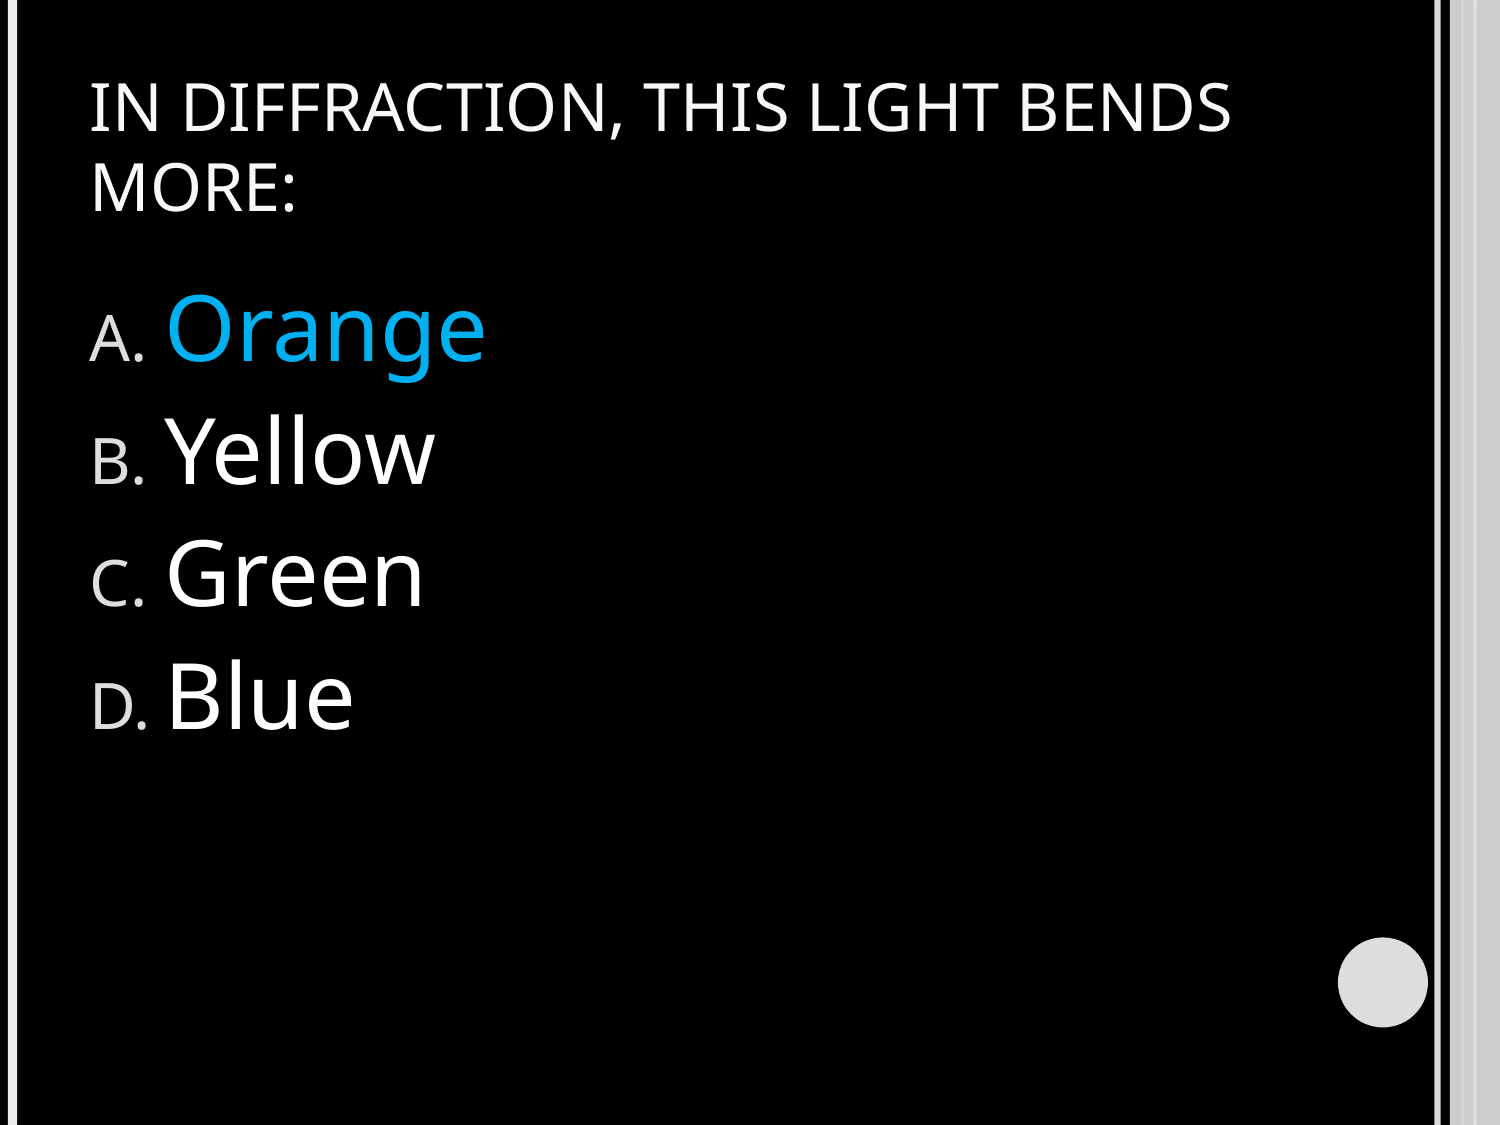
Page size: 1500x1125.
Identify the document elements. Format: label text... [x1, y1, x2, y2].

title In Diffraction, this light bends more: [75, 45, 1300, 233]
list Orange Yellow Green Blue [75, 262, 1300, 1062]
